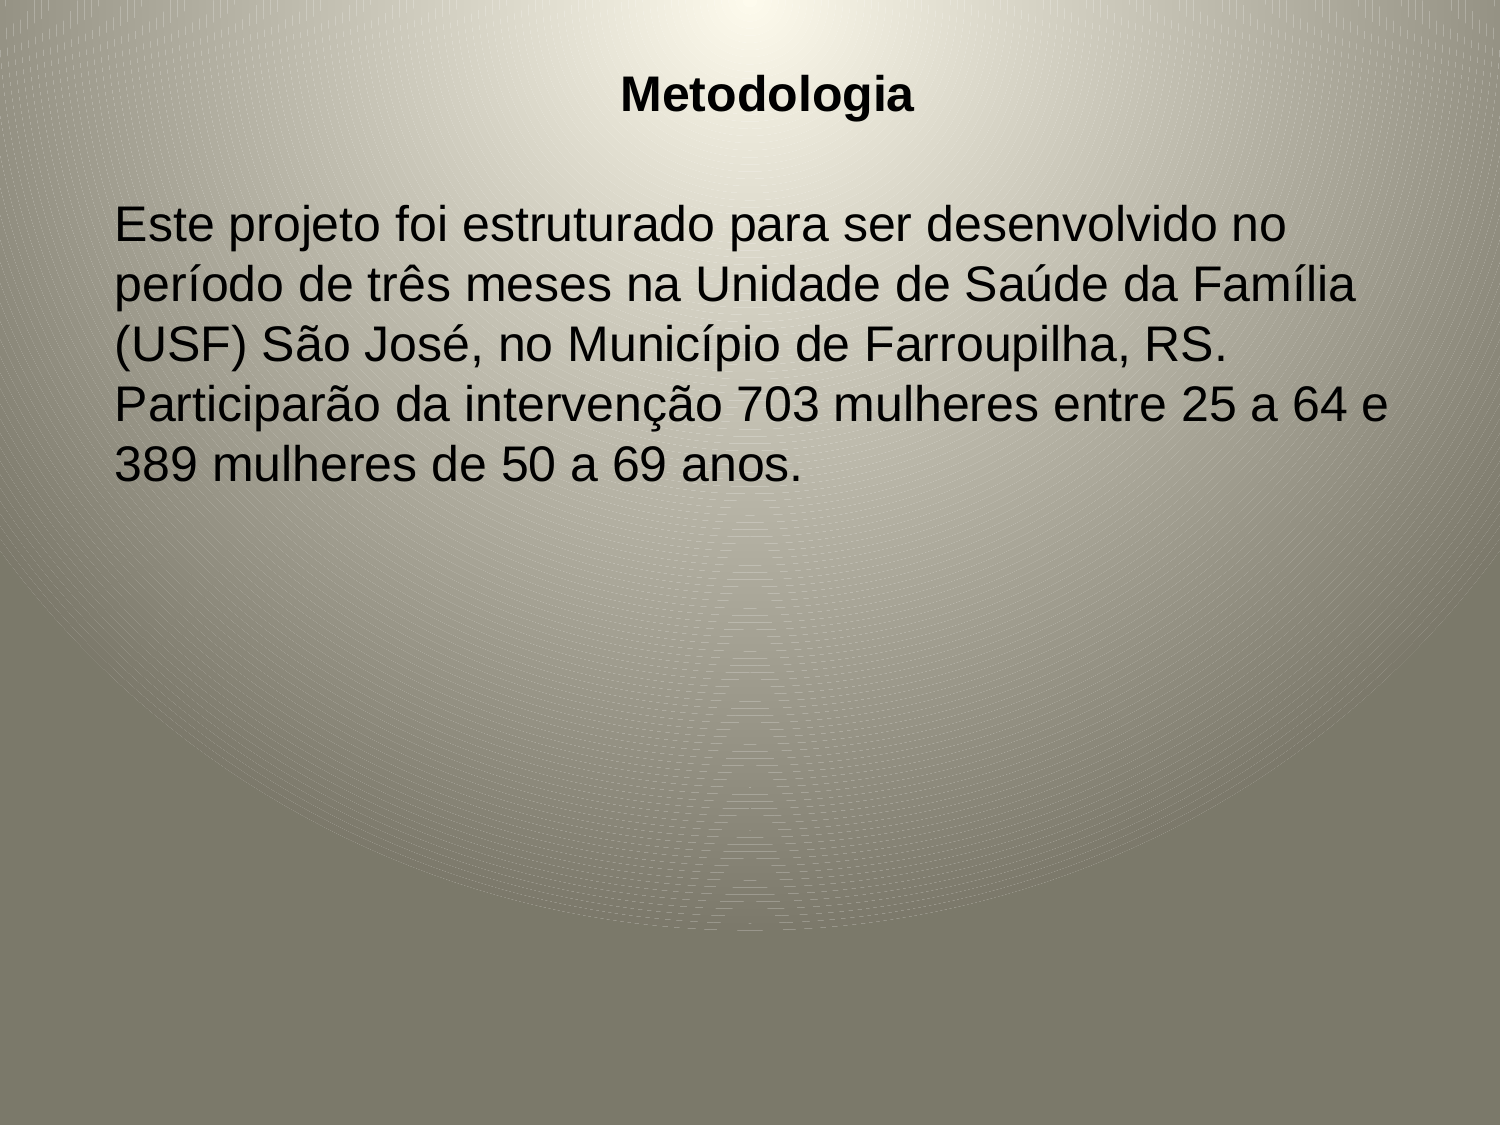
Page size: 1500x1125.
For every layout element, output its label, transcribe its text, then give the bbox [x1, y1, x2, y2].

text_box Metodologia Este projeto foi estruturado para ser desenvolvido no período de três meses na Unidade de Saúde da Família (USF) São José, no Município de Farroupilha, RS. Participarão da intervenção 703 mulheres entre 25 a 64 e 389 mulheres de 50 a 69 anos. [100, 54, 1436, 620]
